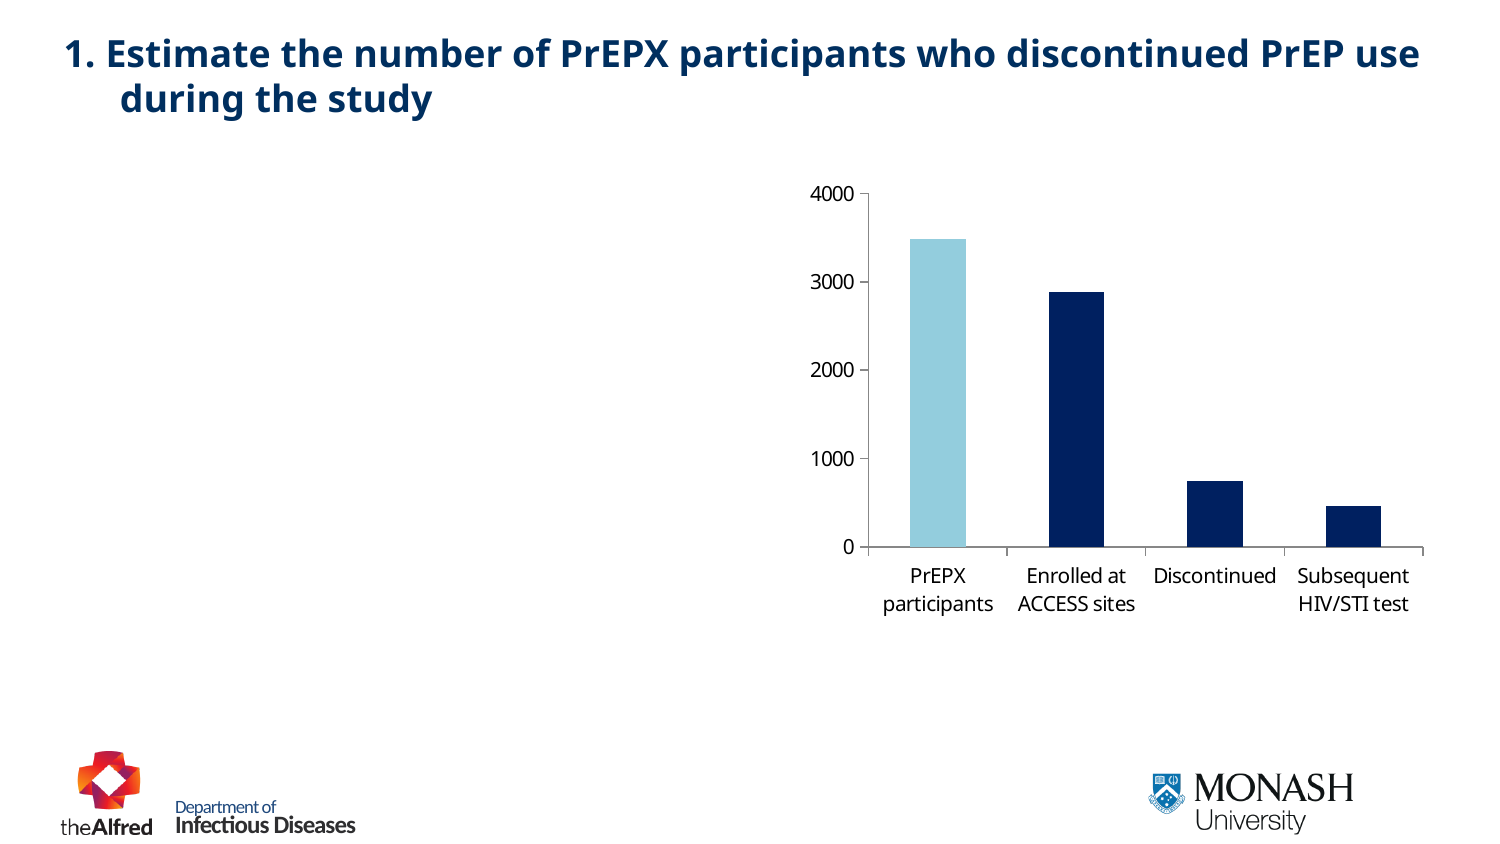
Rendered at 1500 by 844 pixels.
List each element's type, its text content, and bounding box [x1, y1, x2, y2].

picture [1146, 769, 1355, 839]
list 1. Estimate the number of PrEPX participants who discontinued PrEP use during the study [48, 22, 1446, 113]
picture [60, 751, 152, 835]
chart [782, 113, 1446, 655]
